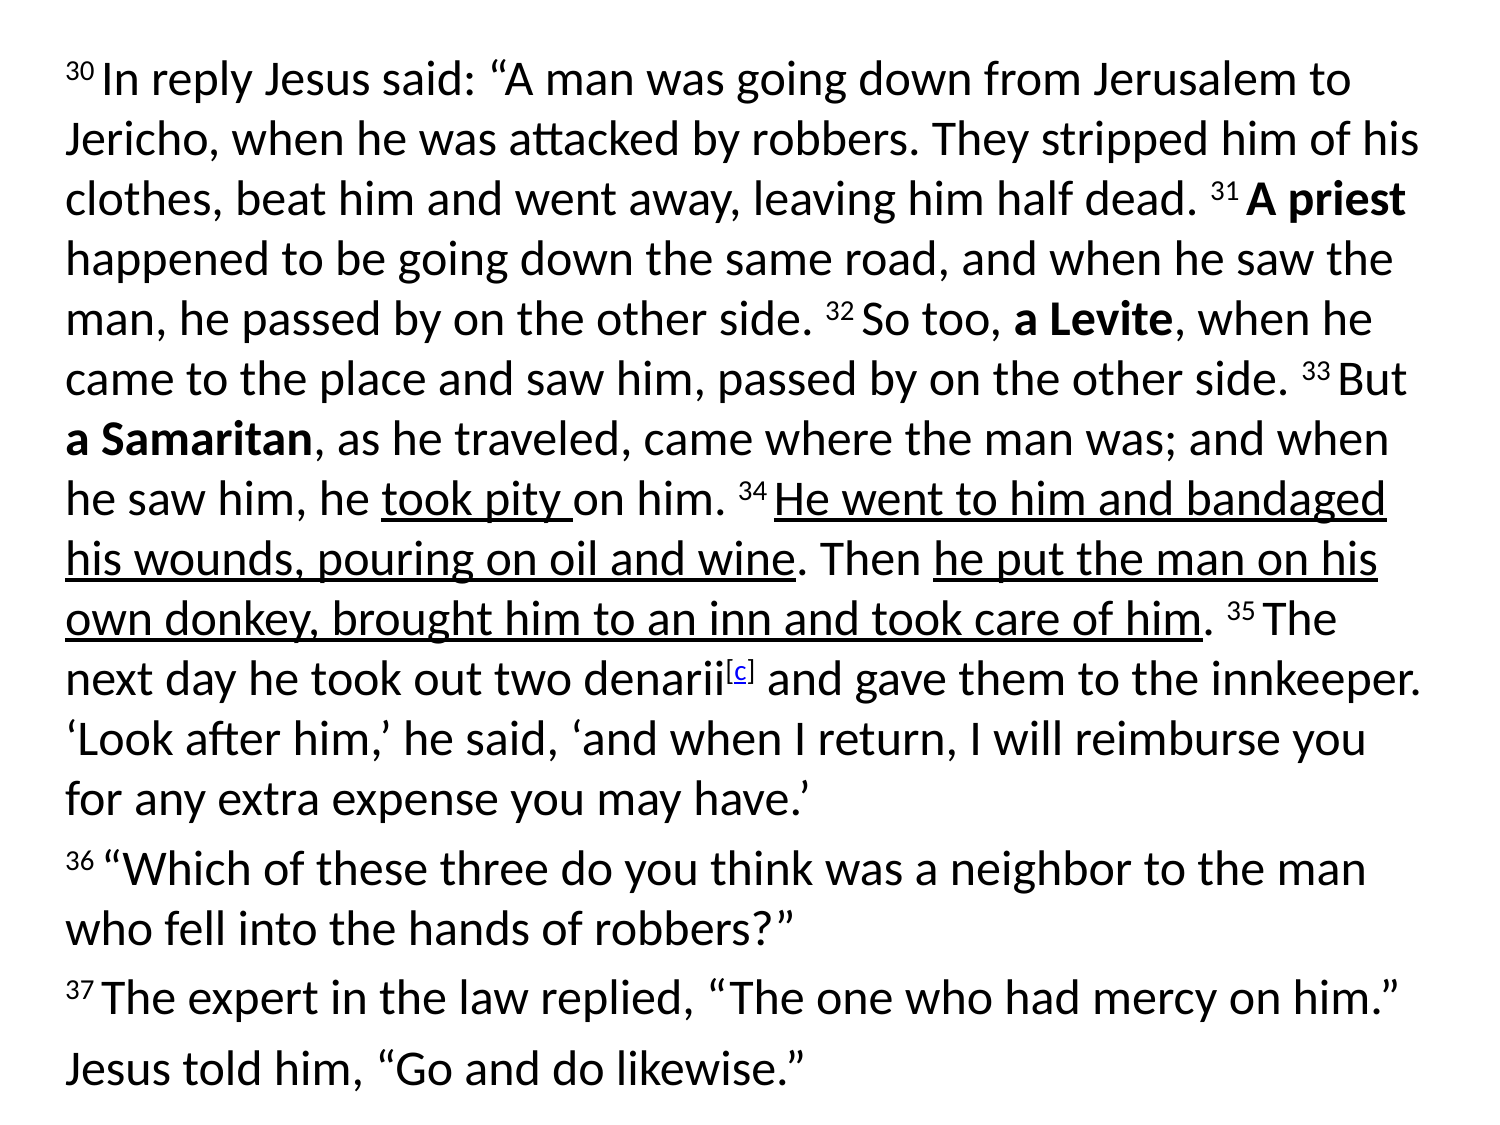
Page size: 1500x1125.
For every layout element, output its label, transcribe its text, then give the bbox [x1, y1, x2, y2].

list 30 In reply Jesus said: “A man was going down from Jerusalem to Jericho, when he was attacked by robbers. They stripped him of his clothes, beat him and went away, leaving him half dead. 31 A priest happened to be going down the same road, and when he saw the man, he passed by on the other side. 32 So too, a Levite, when he came to the place and saw him, passed by on the other side. 33 But a Samaritan, as he traveled, came where the man was; and when he saw him, he took pity on him. 34 He went to him and bandaged his wounds, pouring on oil and wine. Then he put the man on his own donkey, brought him to an inn and took care of him. 35 The next day he took out two denarii[c] and gave them to the innkeeper. ‘Look after him,’ he said, ‘and when I return, I will reimburse you for any extra expense you may have.’ 36 “Which of these three do you think was a neighbor to the man who fell into the hands of robbers?” 37 The expert in the law replied, “The one who had mercy on him.” Jesus told him, “Go and do likewise.” [50, 37, 1450, 1063]
